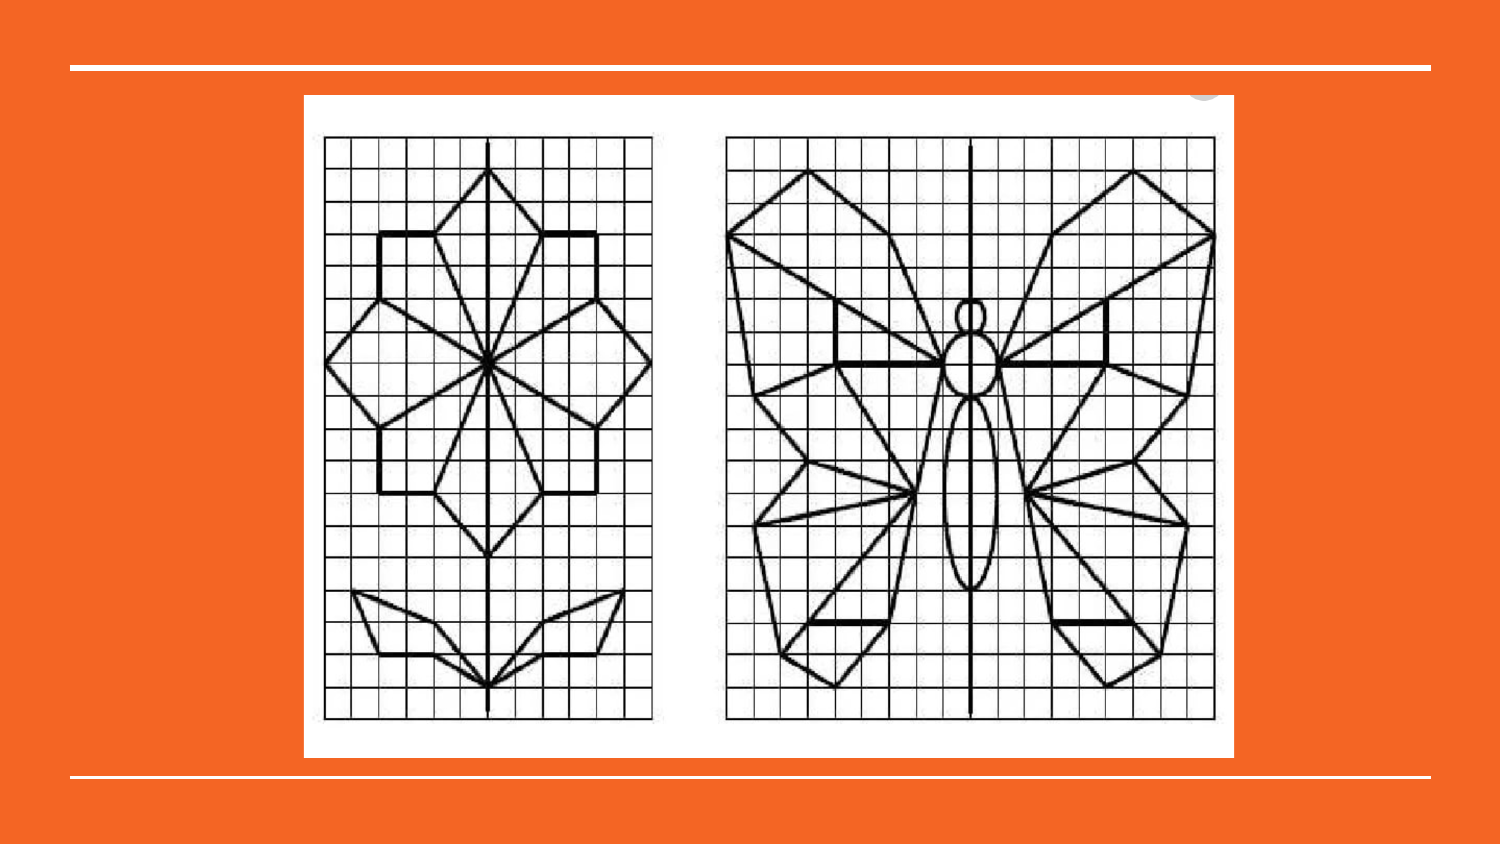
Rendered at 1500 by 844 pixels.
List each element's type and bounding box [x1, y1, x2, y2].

picture [303, 94, 1235, 759]
